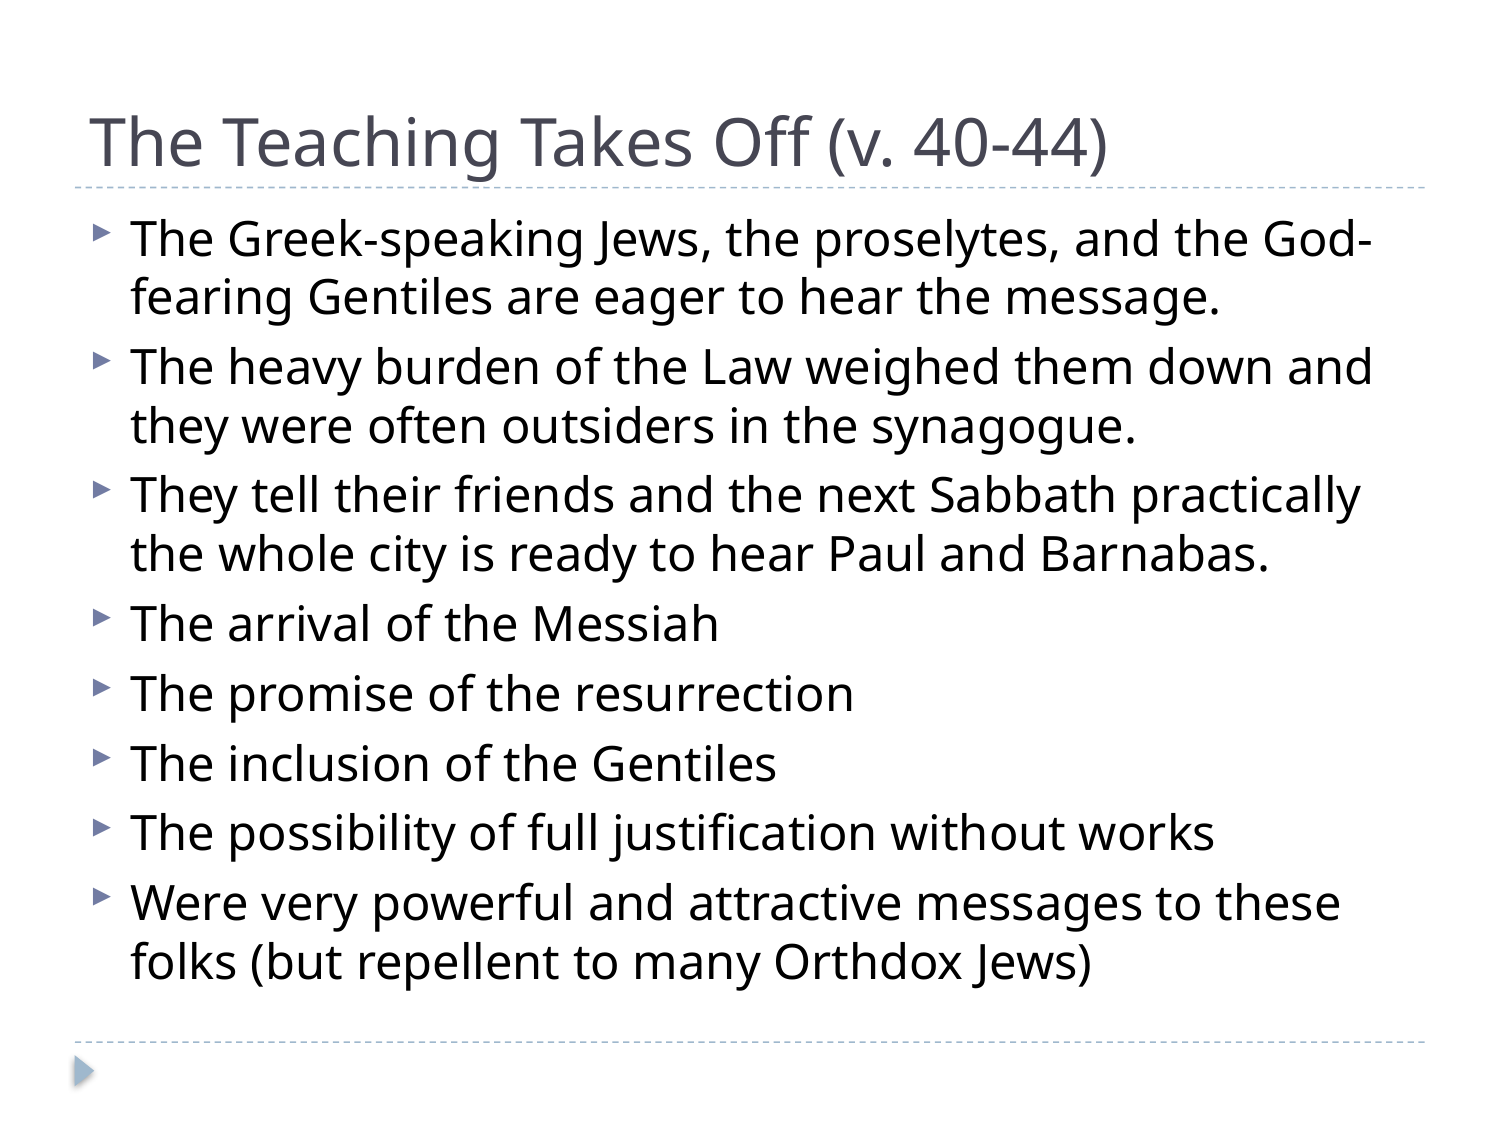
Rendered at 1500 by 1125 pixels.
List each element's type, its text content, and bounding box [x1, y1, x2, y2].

list The Greek-speaking Jews, the proselytes, and the God-fearing Gentiles are eager to hear the message. The heavy burden of the Law weighed them down and they were often outsiders in the synagogue. They tell their friends and the next Sabbath practically the whole city is ready to hear Paul and Barnabas. The arrival of the Messiah The promise of the resurrection The inclusion of the Gentiles The possibility of full justification without works Were very powerful and attractive messages to these folks (but repellent to many Orthdox Jews) [75, 200, 1425, 1010]
title The Teaching Takes Off (v. 40-44) [75, 24, 1425, 188]
